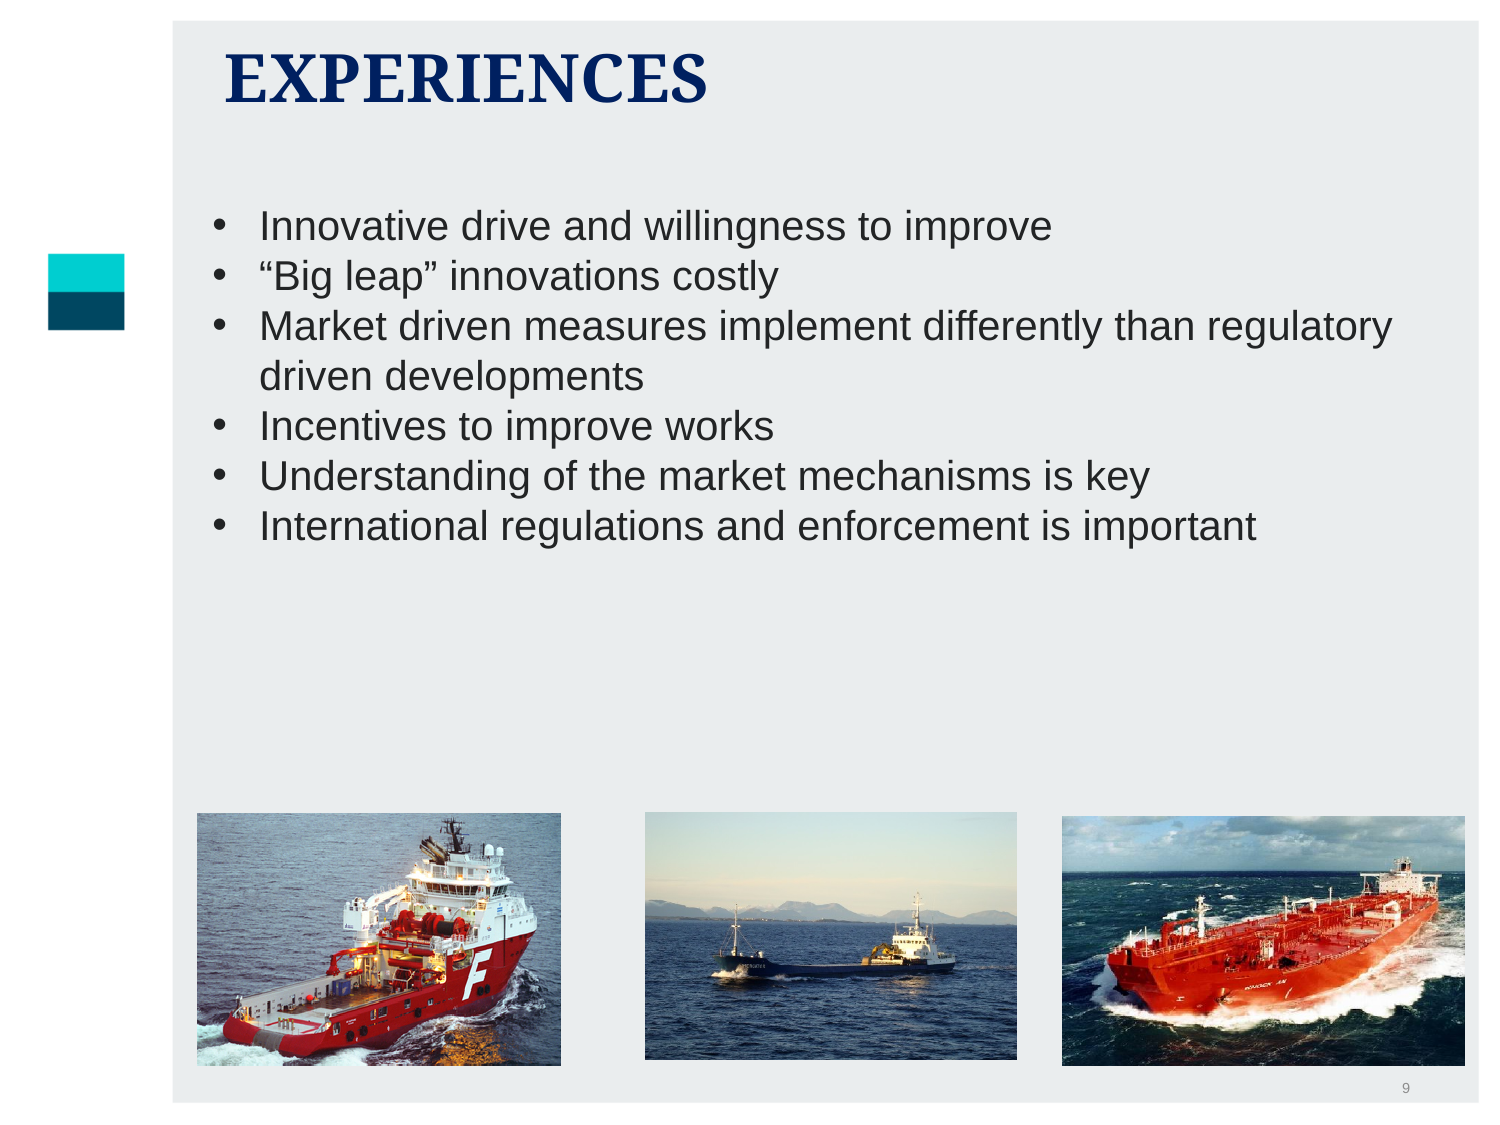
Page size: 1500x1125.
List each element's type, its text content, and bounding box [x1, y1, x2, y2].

picture [0, 0, 1500, 1125]
slide_number 9 [1358, 1075, 1425, 1104]
title Experiences [209, 42, 1500, 144]
text_box Innovative drive and willingness to improve “Big leap” innovations costly Market driven measures implement differently than regulatory driven developments Incentives to improve works Understanding of the market mechanisms is key International regulations and enforcement is important [197, 191, 1465, 602]
